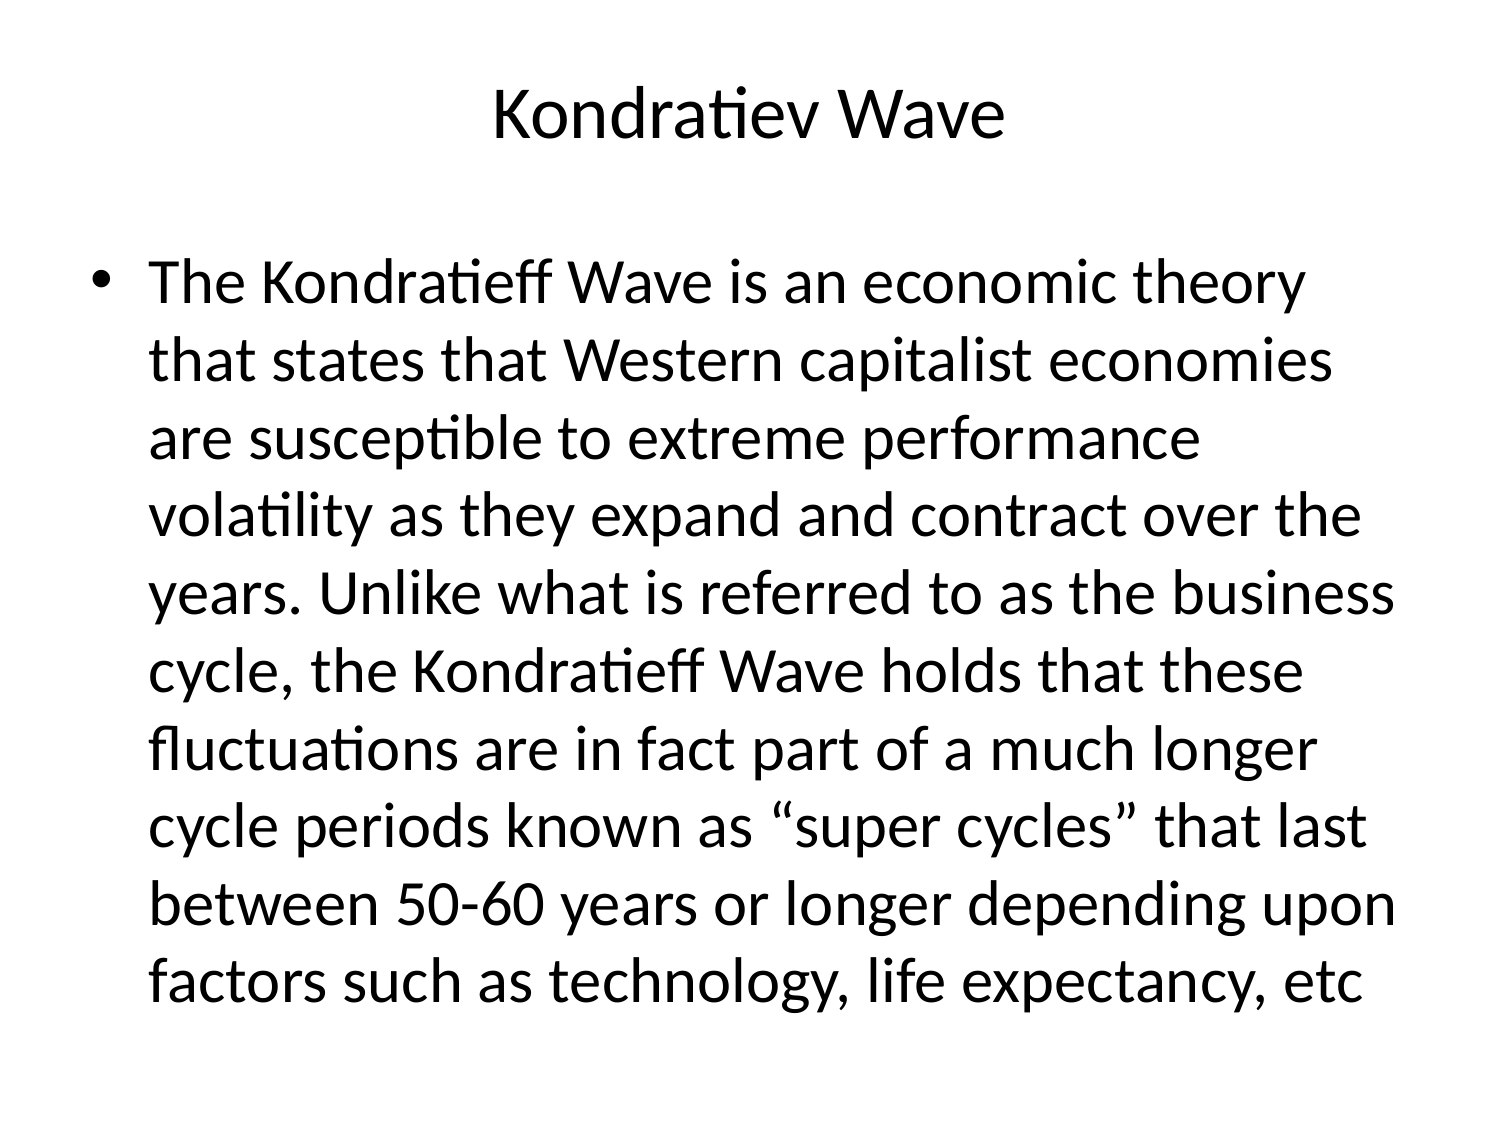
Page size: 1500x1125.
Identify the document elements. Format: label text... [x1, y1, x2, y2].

title Kondratiev Wave [75, 45, 1425, 173]
list The Kondratieff Wave is an economic theory that states that Western capitalist economies are susceptible to extreme performance volatility as they expand and contract over the years. Unlike what is referred to as the business cycle, the Kondratieff Wave holds that these fluctuations are in fact part of a much longer cycle periods known as “super cycles” that last between 50-60 years or longer depending upon factors such as technology, life expectancy, etc [75, 231, 1425, 1035]
